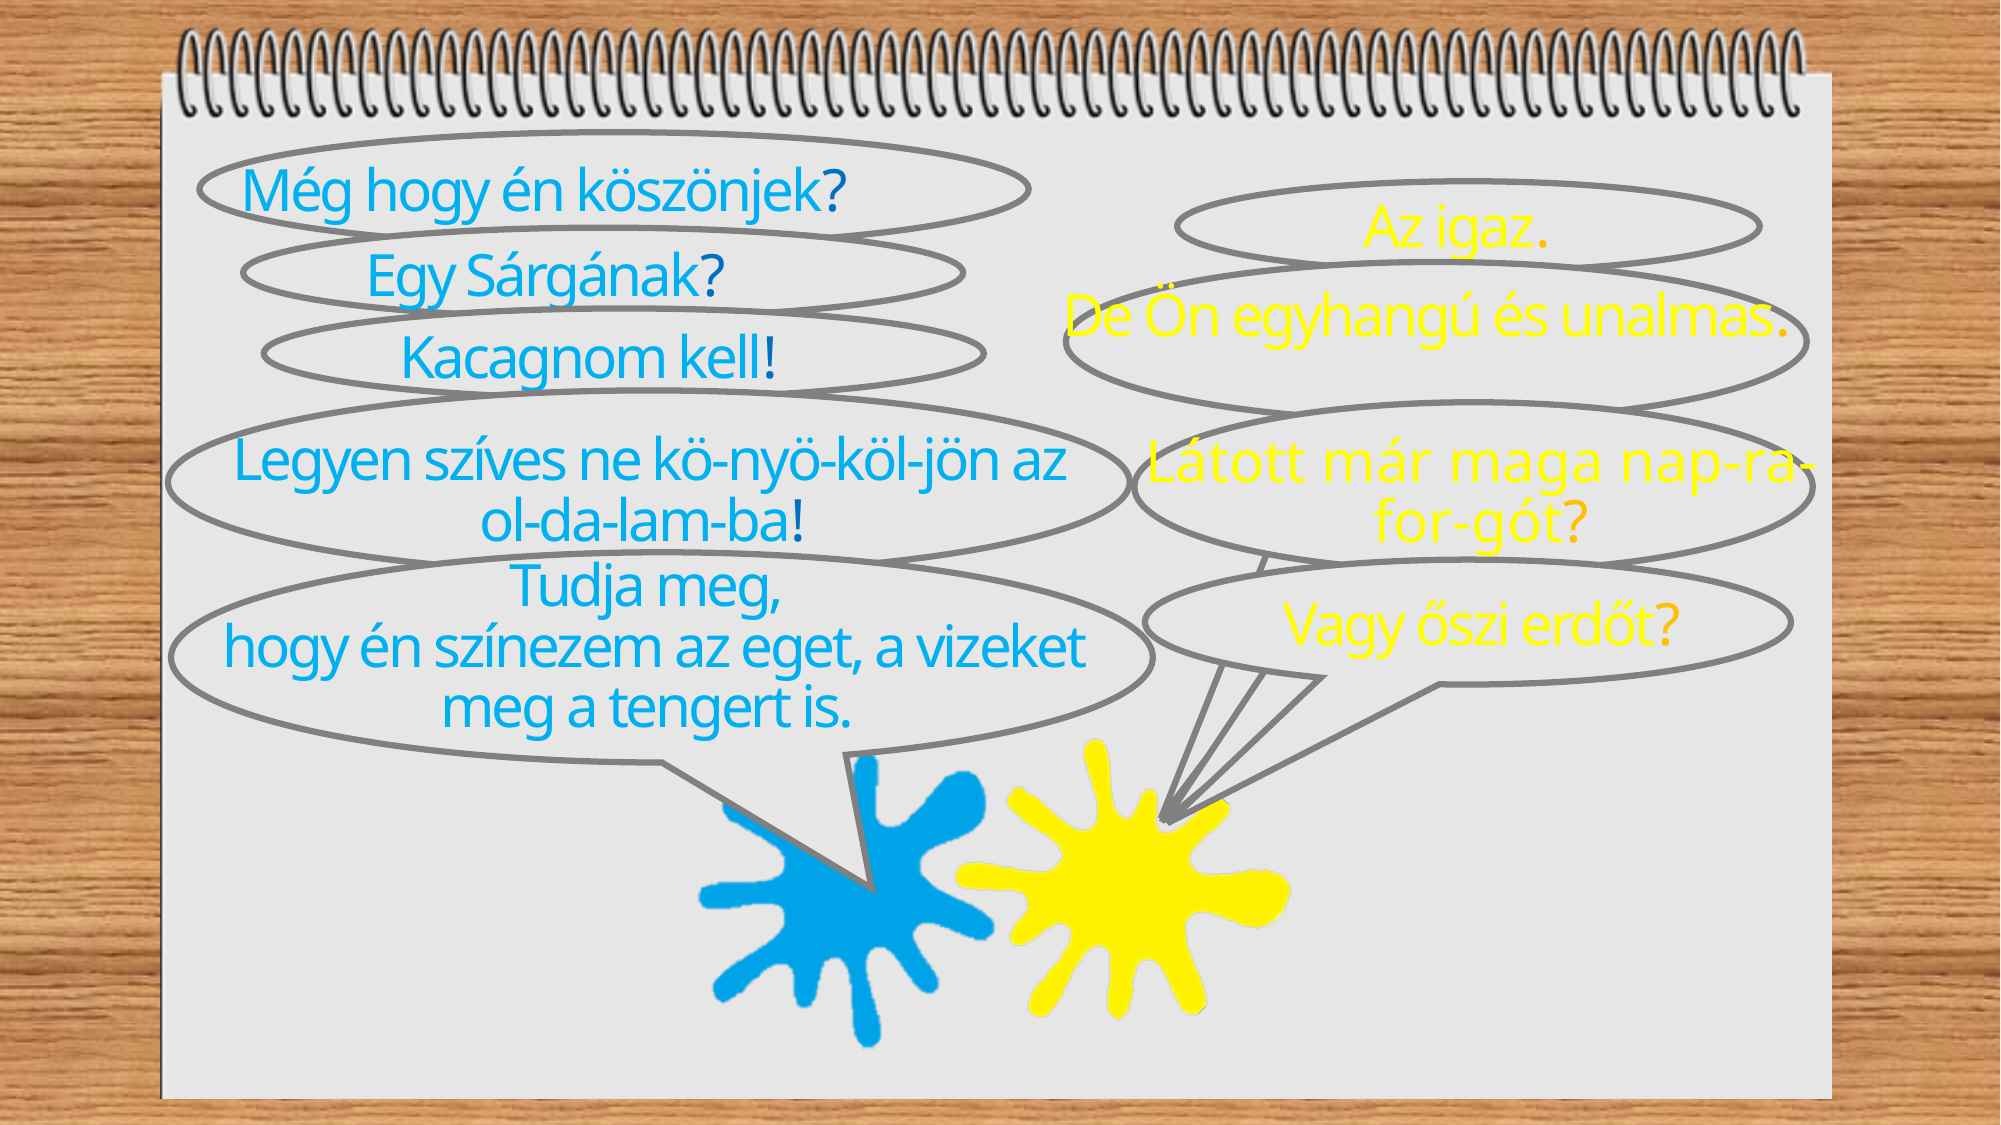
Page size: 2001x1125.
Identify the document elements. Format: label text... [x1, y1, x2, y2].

text_box [397, 747, 459, 755]
text_box Az igaz. [1533, 181, 1740, 262]
picture [0, 0, 2001, 1125]
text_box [1113, 402, 1849, 572]
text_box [167, 390, 1114, 574]
text_box Tudja meg, hogy én színezem az eget, a vizeket meg a tengert is. [149, 550, 459, 747]
text_box [1740, 208, 1761, 244]
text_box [243, 227, 964, 318]
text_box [1114, 559, 1850, 685]
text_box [1043, 262, 1826, 432]
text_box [263, 308, 984, 390]
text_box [199, 132, 1113, 247]
